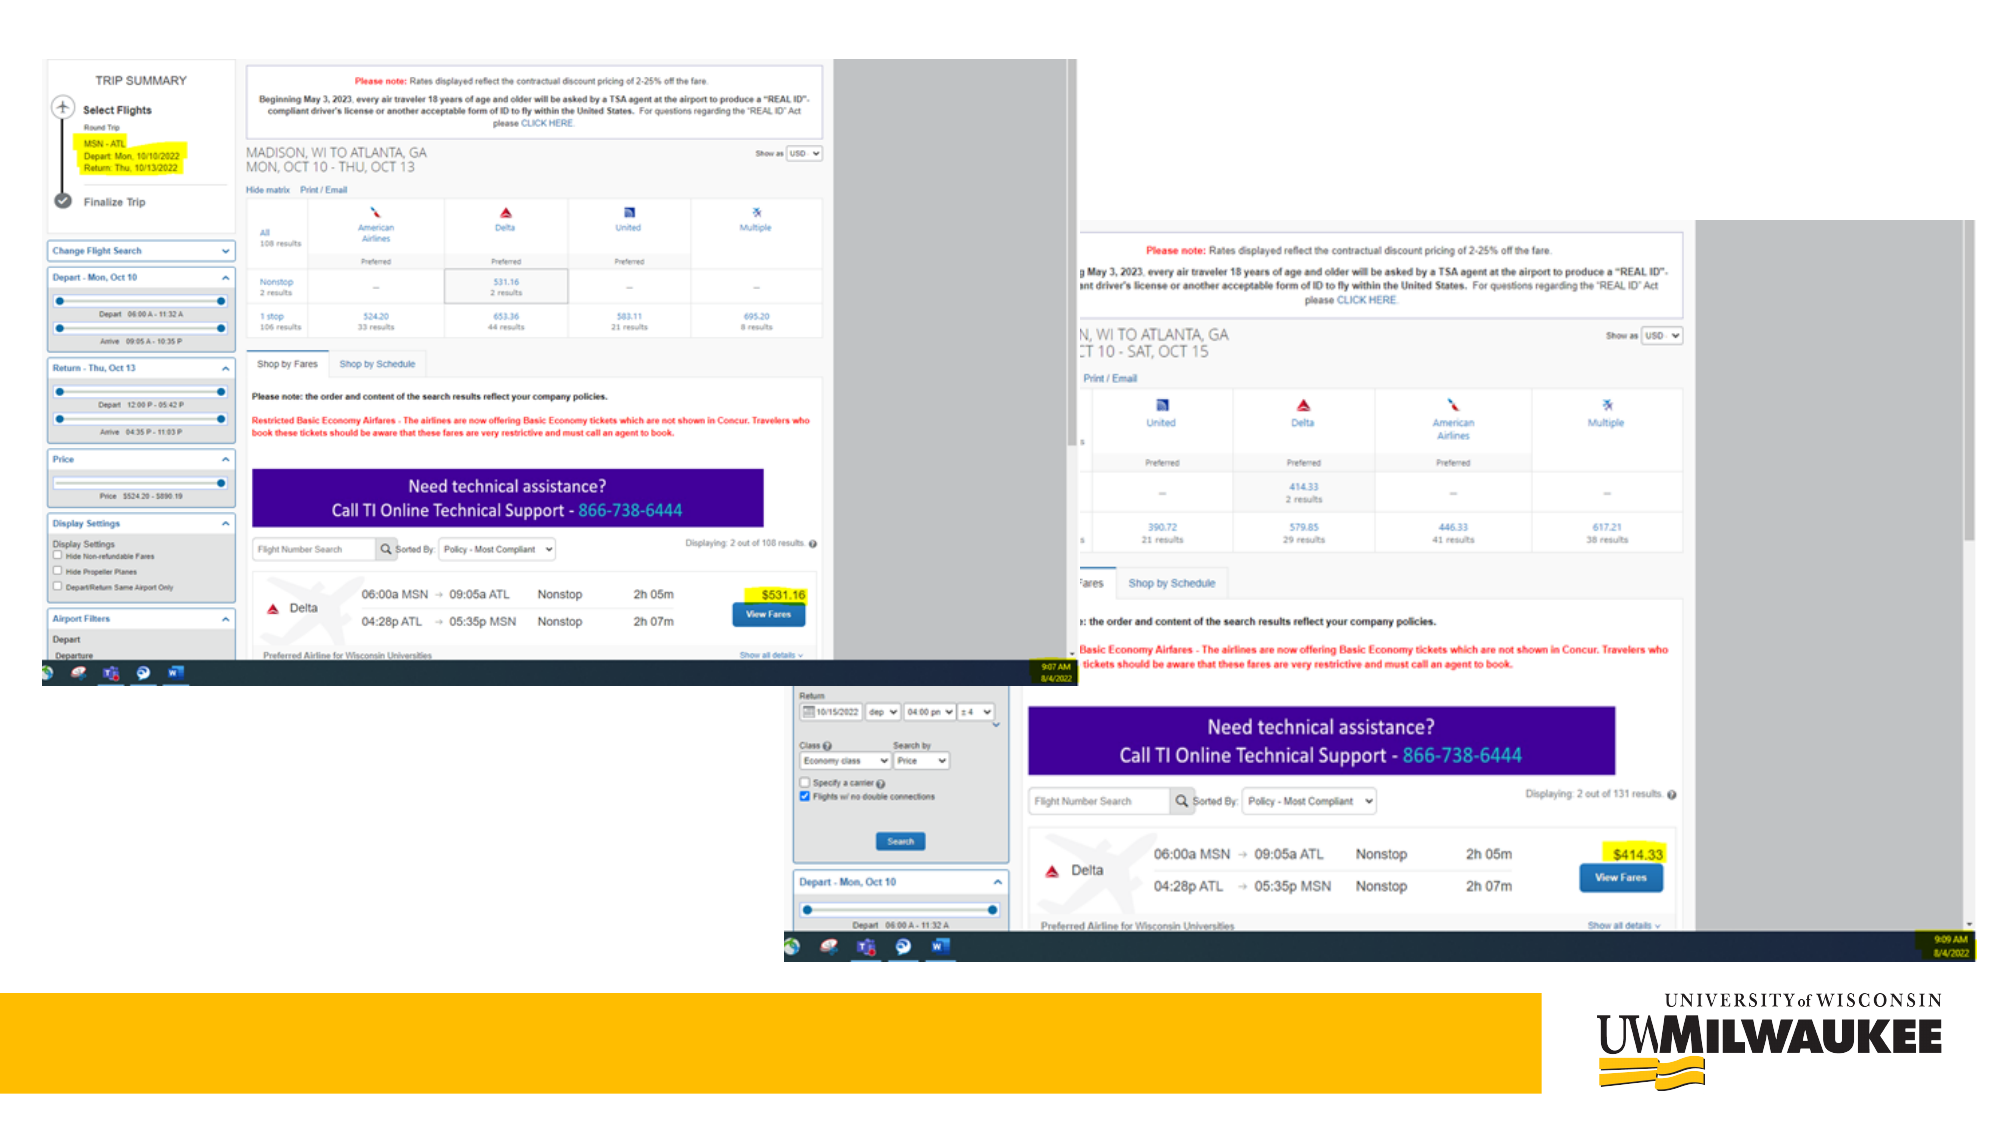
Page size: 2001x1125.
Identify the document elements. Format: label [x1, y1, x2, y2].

picture [1597, 993, 1942, 1094]
picture [42, 59, 1977, 962]
